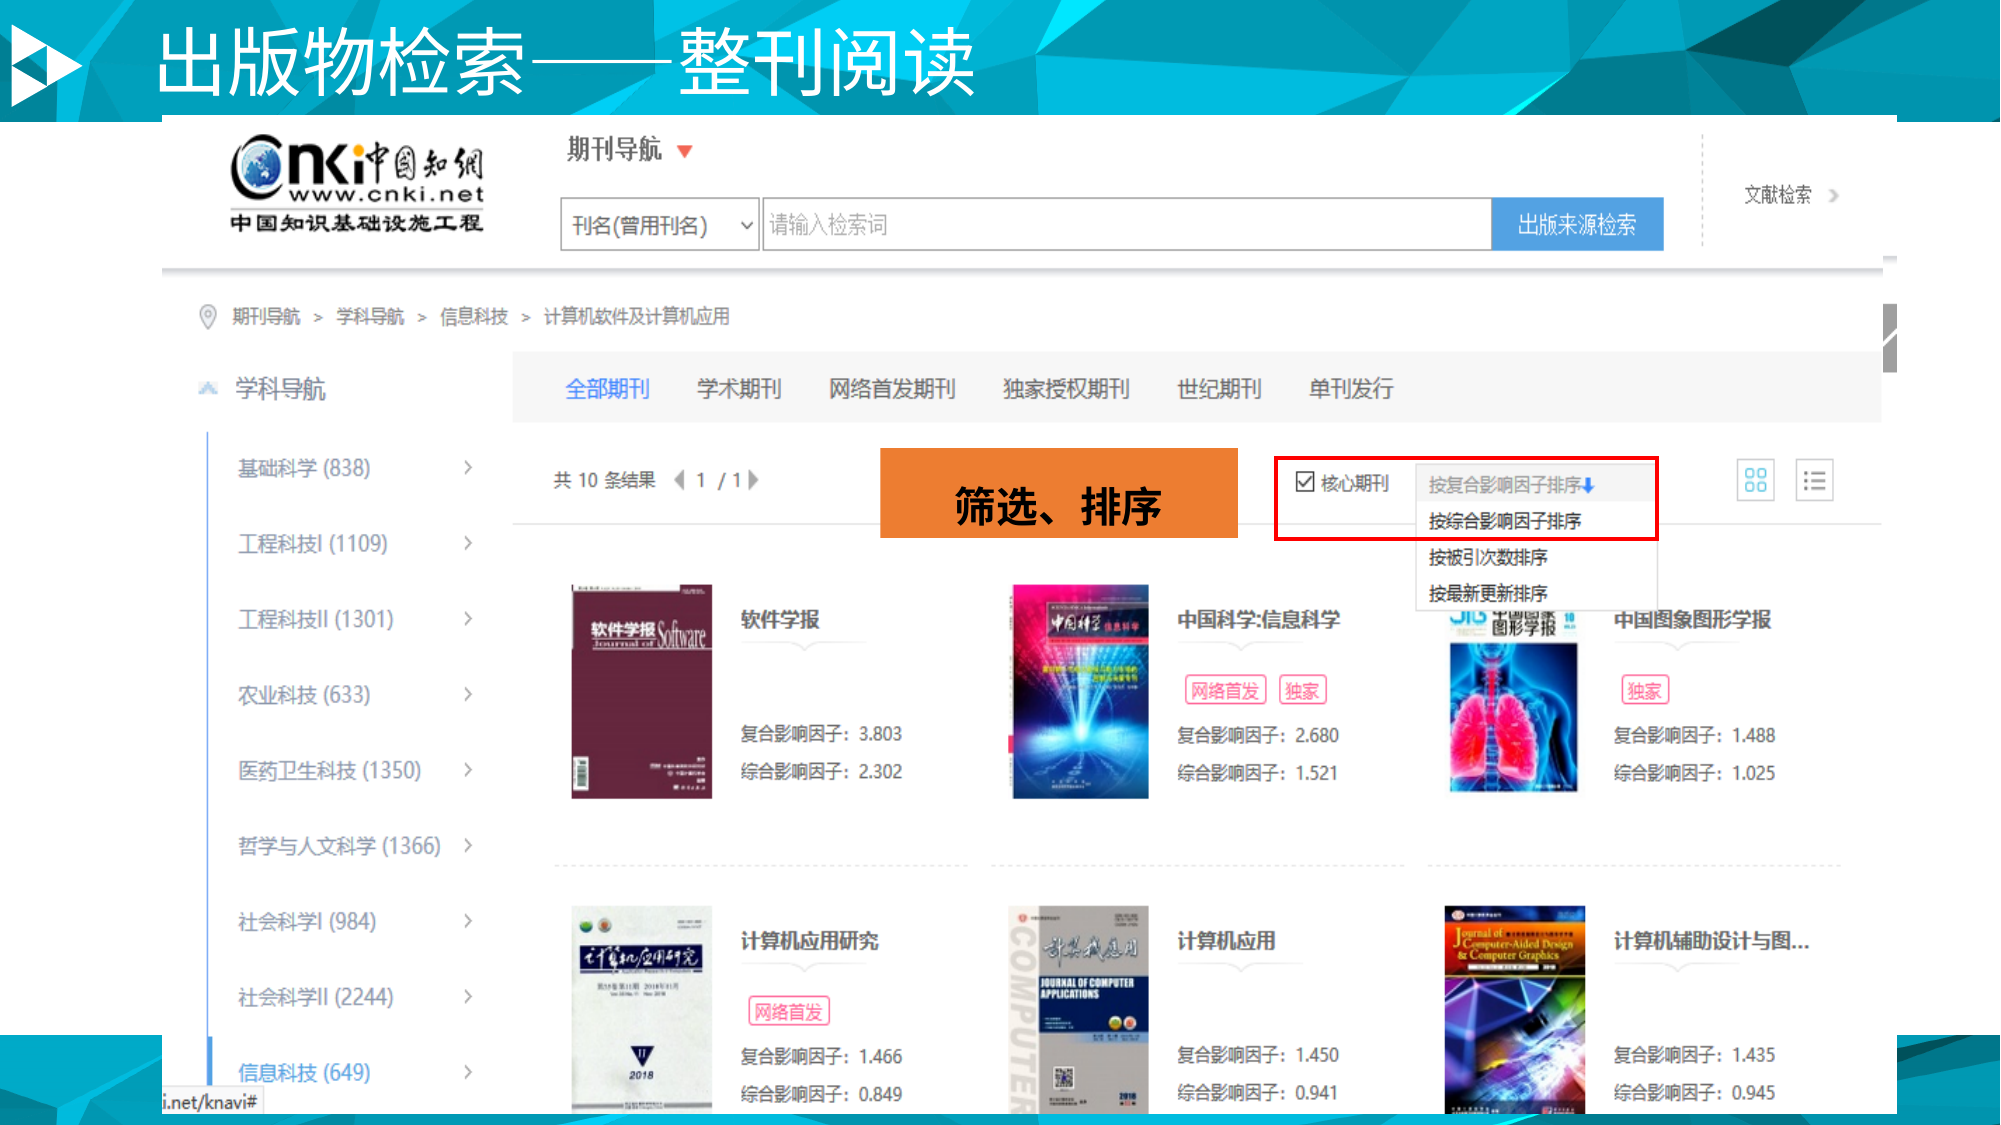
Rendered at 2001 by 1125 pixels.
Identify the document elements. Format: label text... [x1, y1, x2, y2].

text_box 出版物检索——整刊阅读 [137, 18, 1863, 106]
picture [0, 0, 2000, 1125]
